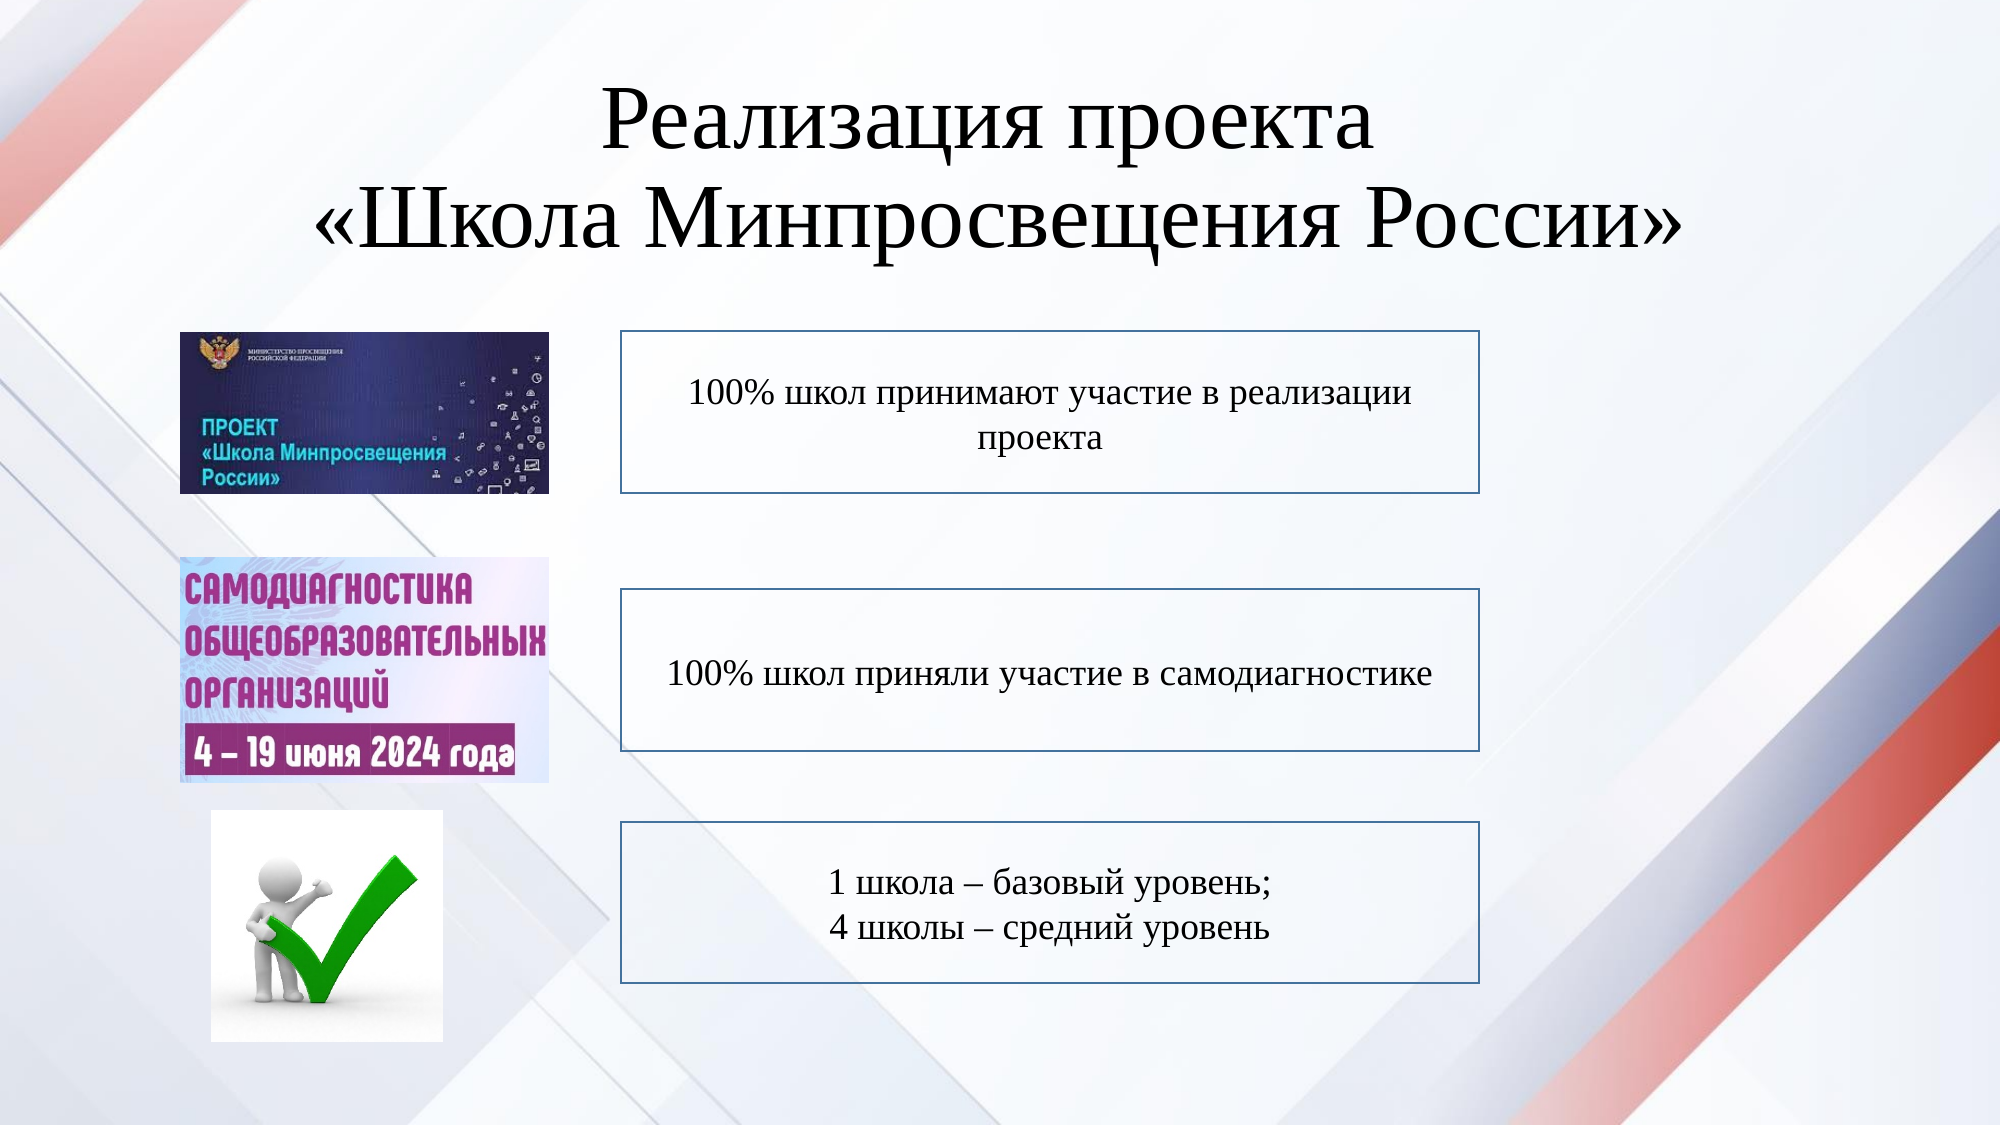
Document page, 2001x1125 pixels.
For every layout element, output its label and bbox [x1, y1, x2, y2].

picture [0, 0, 2000, 1125]
list [180, 332, 549, 494]
